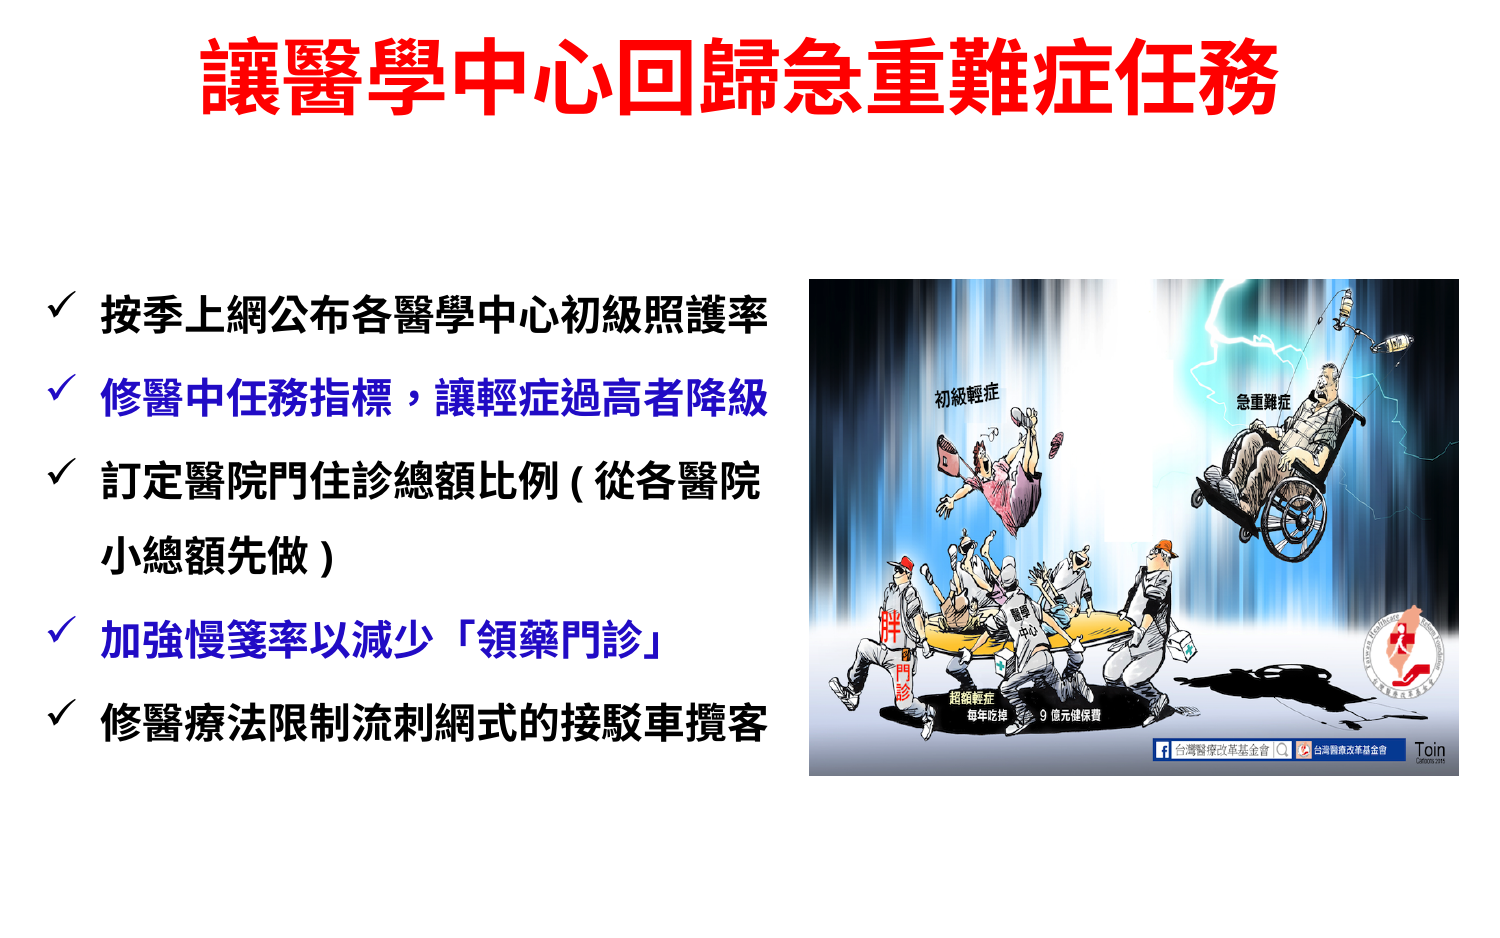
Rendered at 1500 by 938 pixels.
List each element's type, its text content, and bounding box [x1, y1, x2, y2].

list 按季上網公布各醫學中心初級照護率 修醫中任務指標，讓輕症過高者降級 訂定醫院門住診總額比例(從各醫院小總額先做) 加強慢箋率以減少「領藥門診」 修醫療法限制流刺網式的接駁車攬客 [29, 255, 810, 779]
title 讓醫學中心回歸急重難症任務 [64, 15, 1416, 135]
picture [808, 279, 1459, 777]
